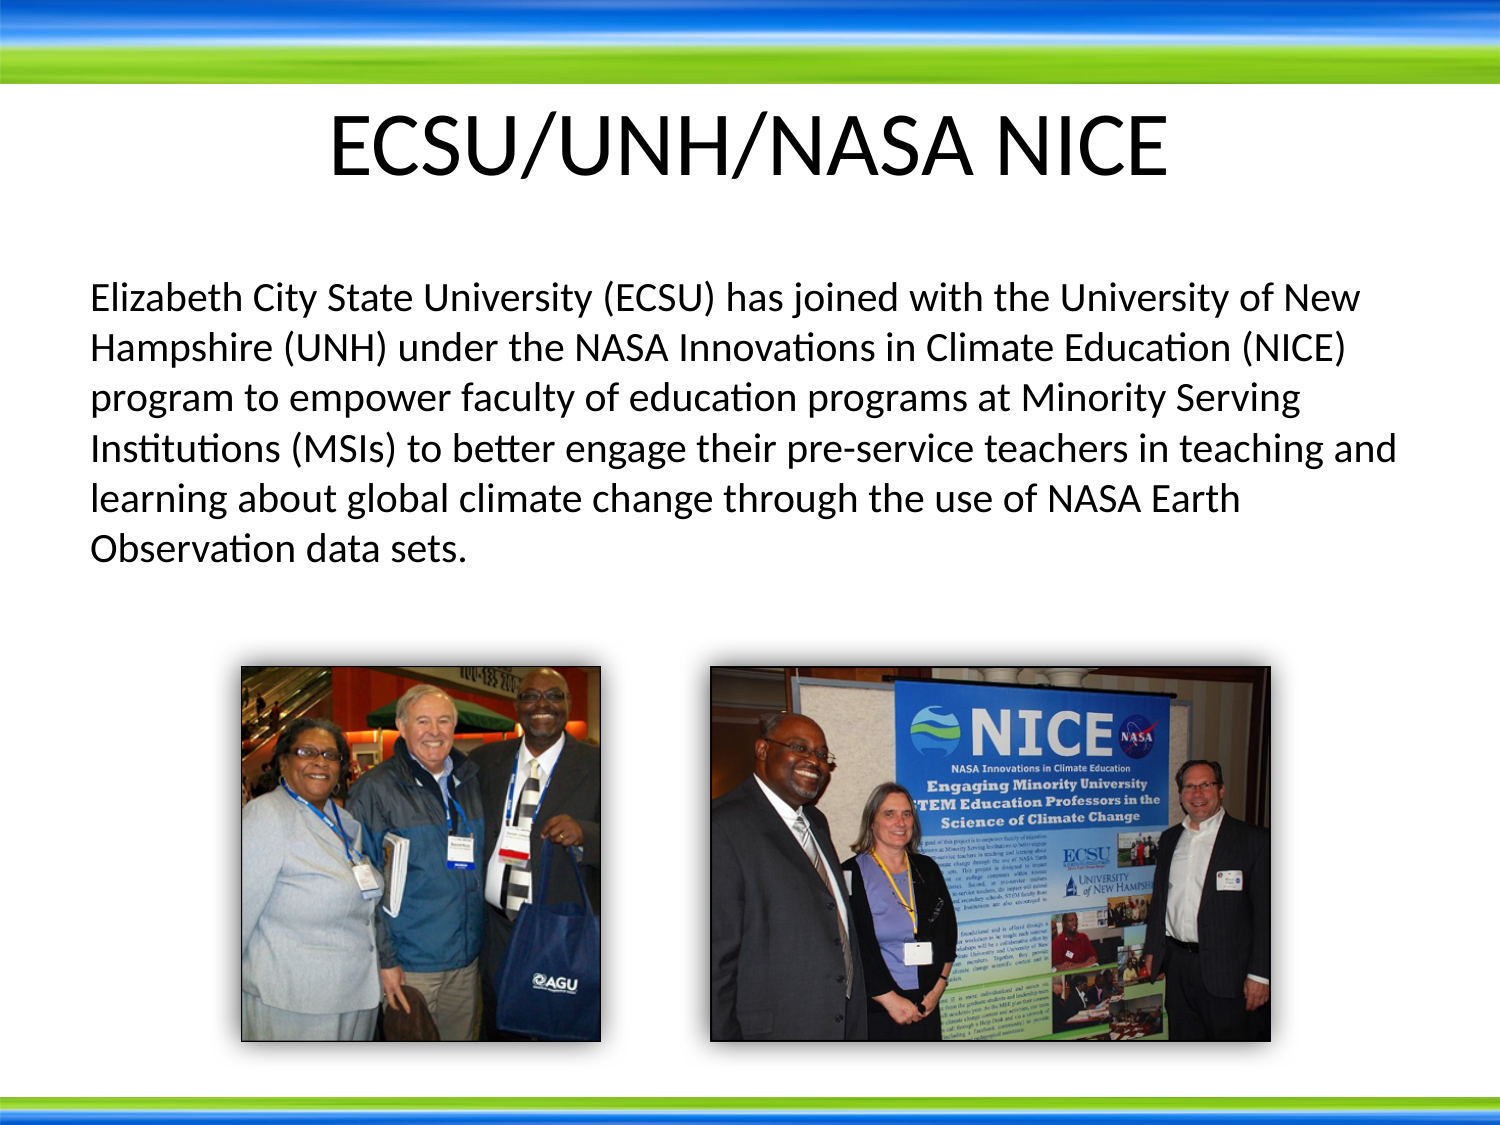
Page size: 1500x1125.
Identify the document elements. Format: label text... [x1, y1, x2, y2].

picture [240, 666, 601, 1043]
picture [0, 1097, 1500, 1125]
list Elizabeth City State University (ECSU) has joined with the University of New Hampshire (UNH) under the NASA Innovations in Climate Education (NICE) program to empower faculty of education programs at Minority Serving Institutions (MSIs) to better engage their pre-service teachers in teaching and learning about global climate change through the use of NASA Earth Observation data sets. [75, 262, 1443, 1005]
picture [0, 0, 1500, 84]
title ECSU/UNH/NASA NICE [75, 45, 1425, 233]
picture [709, 666, 1271, 1043]
